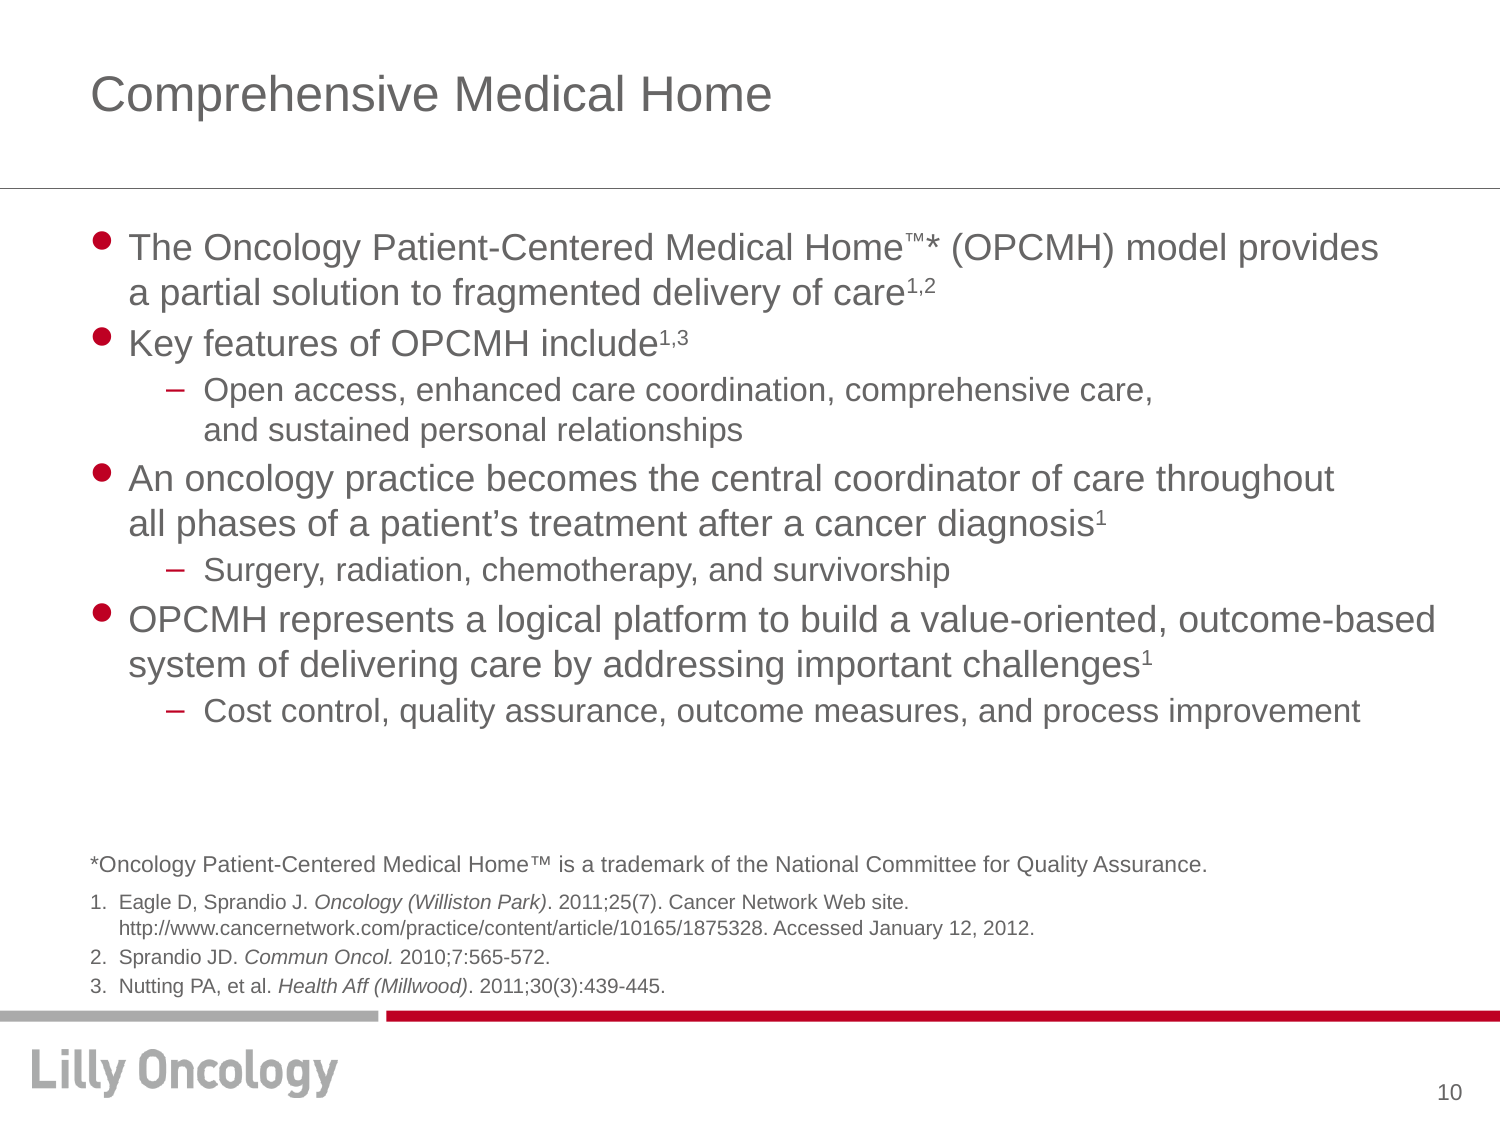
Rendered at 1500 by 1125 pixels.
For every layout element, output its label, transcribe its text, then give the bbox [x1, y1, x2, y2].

text_box *Oncology Patient-Centered Medical Home™ is a trademark of the National Committee for Quality Assurance. Eagle D, Sprandio J. Oncology (Williston Park). 2011;25(7). Cancer Network Web site. http://www.cancernetwork.com/practice/content/article/10165/1875328. Accessed January 12, 2012. Sprandio JD. Commun Oncol. 2010;7:565-572. Nutting PA, et al. Health Aff (Millwood). 2011;30(3):439-445. [0, 841, 1338, 1125]
title Comprehensive Medical Home [74, 0, 1426, 190]
slide_number 10 [1362, 1065, 1500, 1125]
list The Oncology Patient-Centered Medical Home™* (OPCMH) model provides a partial solution to fragmented delivery of care1,2 Key features of OPCMH include1,3 Open access, enhanced care coordination, comprehensive care, and sustained personal relationships An oncology practice becomes the central coordinator of care throughout all phases of a patient’s treatment after a cancer diagnosis1 Surgery, radiation, chemotherapy, and survivorship OPCMH represents a logical platform to build a value-oriented, outcome-based system of delivering care by addressing important challenges1 Cost control, quality assurance, outcome measures, and process improvement [74, 214, 1463, 1006]
text_box [74, 567, 1425, 681]
